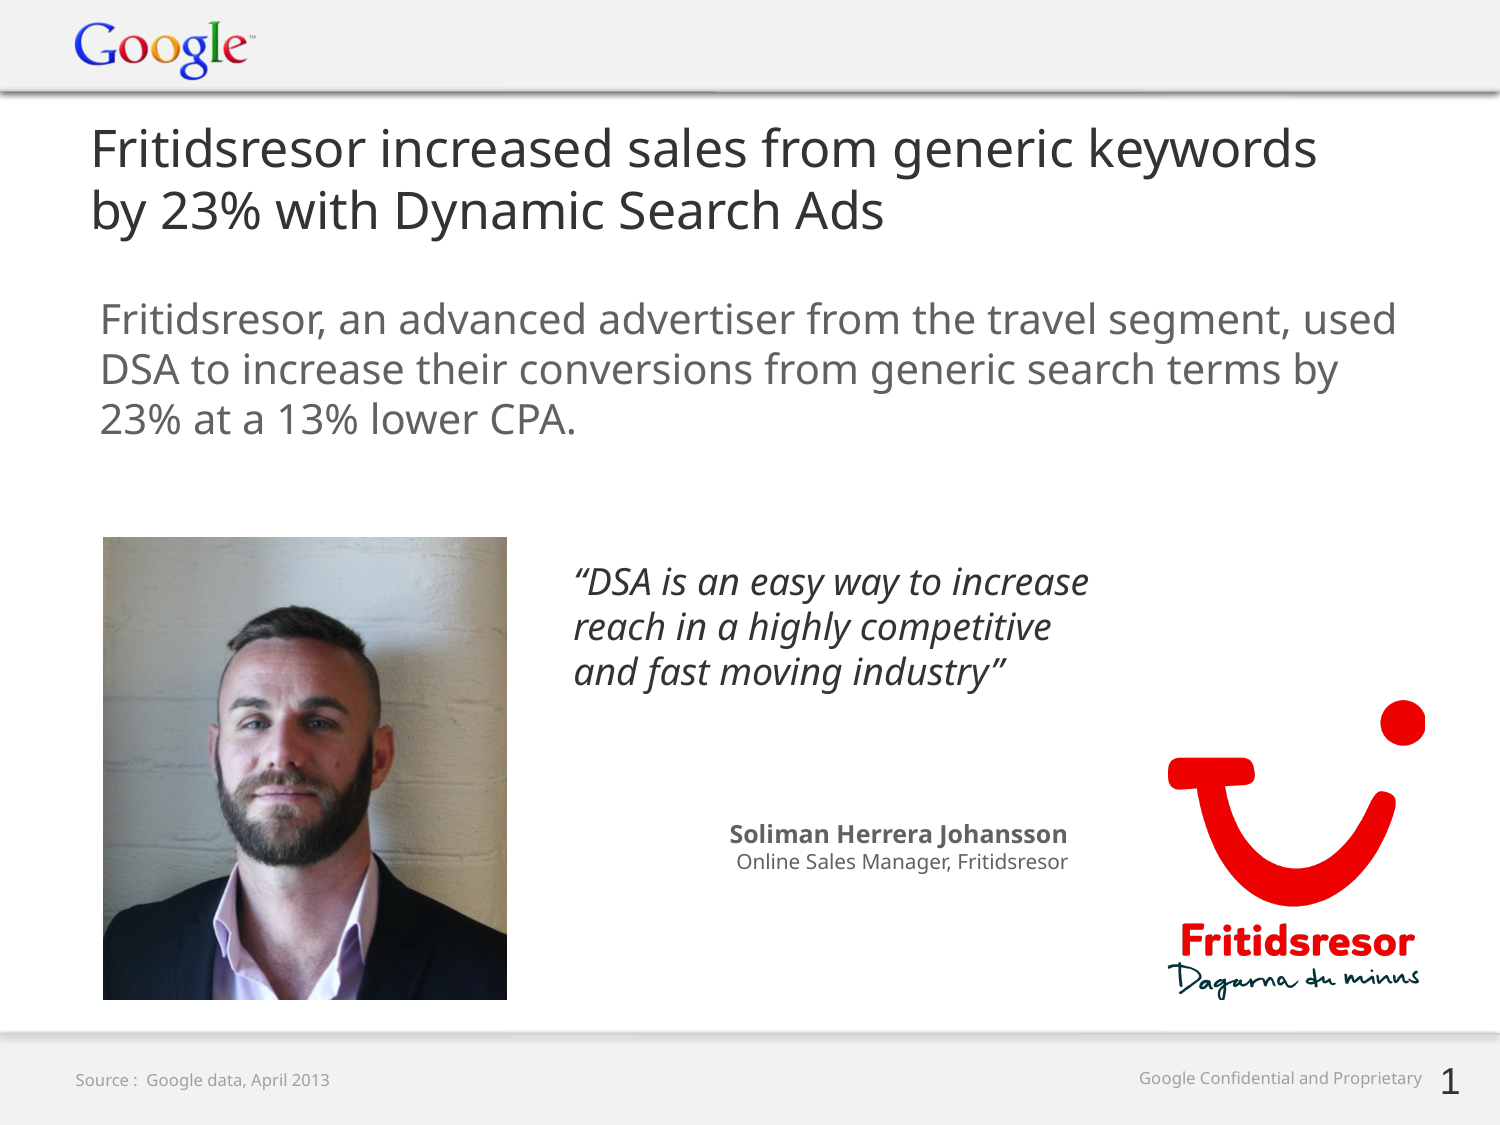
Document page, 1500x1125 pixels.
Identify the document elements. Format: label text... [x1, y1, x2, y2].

list Source : Google data, April 2013 [60, 1034, 1109, 1098]
slide_number 1 [1425, 1050, 1500, 1085]
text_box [558, 550, 1109, 935]
title Fritidsresor increased sales from generic keywords by 23% with Dynamic Search Ads [74, 108, 1426, 251]
picture [102, 537, 507, 1000]
picture [1167, 700, 1426, 1000]
list Fritidsresor, an advanced advertiser from the travel segment, used DSA to increase their conversions from generic search terms by 23% at a 13% lower CPA. [74, 284, 1415, 538]
picture [61, 10, 264, 89]
